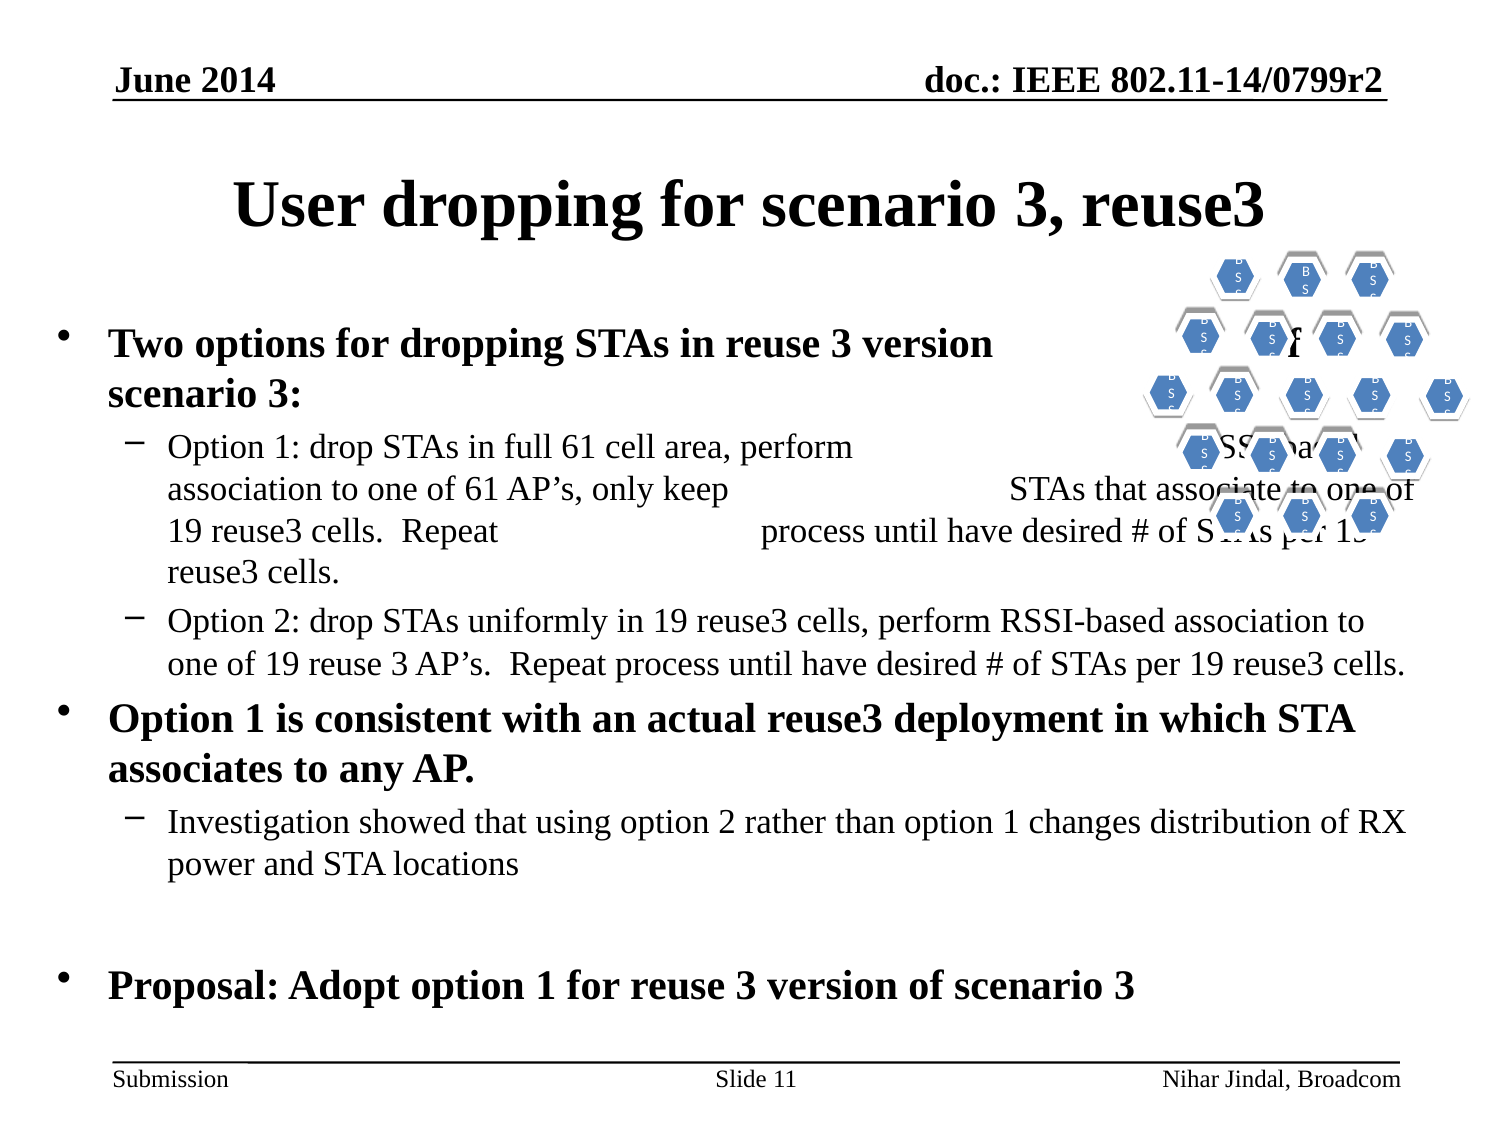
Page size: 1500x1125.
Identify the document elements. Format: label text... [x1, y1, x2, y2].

footer Nihar Jindal, Broadcom [1158, 1061, 1402, 1093]
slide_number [114, 54, 278, 101]
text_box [1145, 255, 1467, 537]
slide_number Slide 11 [712, 1061, 800, 1093]
title User dropping for scenario 3, reuse3 [112, 112, 1388, 288]
list Two options for dropping STAs in reuse 3 version of scenario 3: Option 1: drop STAs in full 61 cell area, perform RSSI-based association to one of 61 AP’s, only keep STAs that associate to one of 19 reuse3 cells. Repeat process until have desired # of STAs per 19 reuse3 cells. Option 2: drop STAs uniformly in 19 reuse3 cells, perform RSSI-based association to one of 19 reuse 3 AP’s. Repeat process until have desired # of STAs per 19 reuse3 cells. Option 1 is consistent with an actual reuse3 deployment in which STA associates to any AP. Investigation showed that using option 2 rather than option 1 changes distribution of RX power and STA locations Proposal: Adopt option 1 for reuse 3 version of scenario 3 [41, 307, 1437, 1022]
